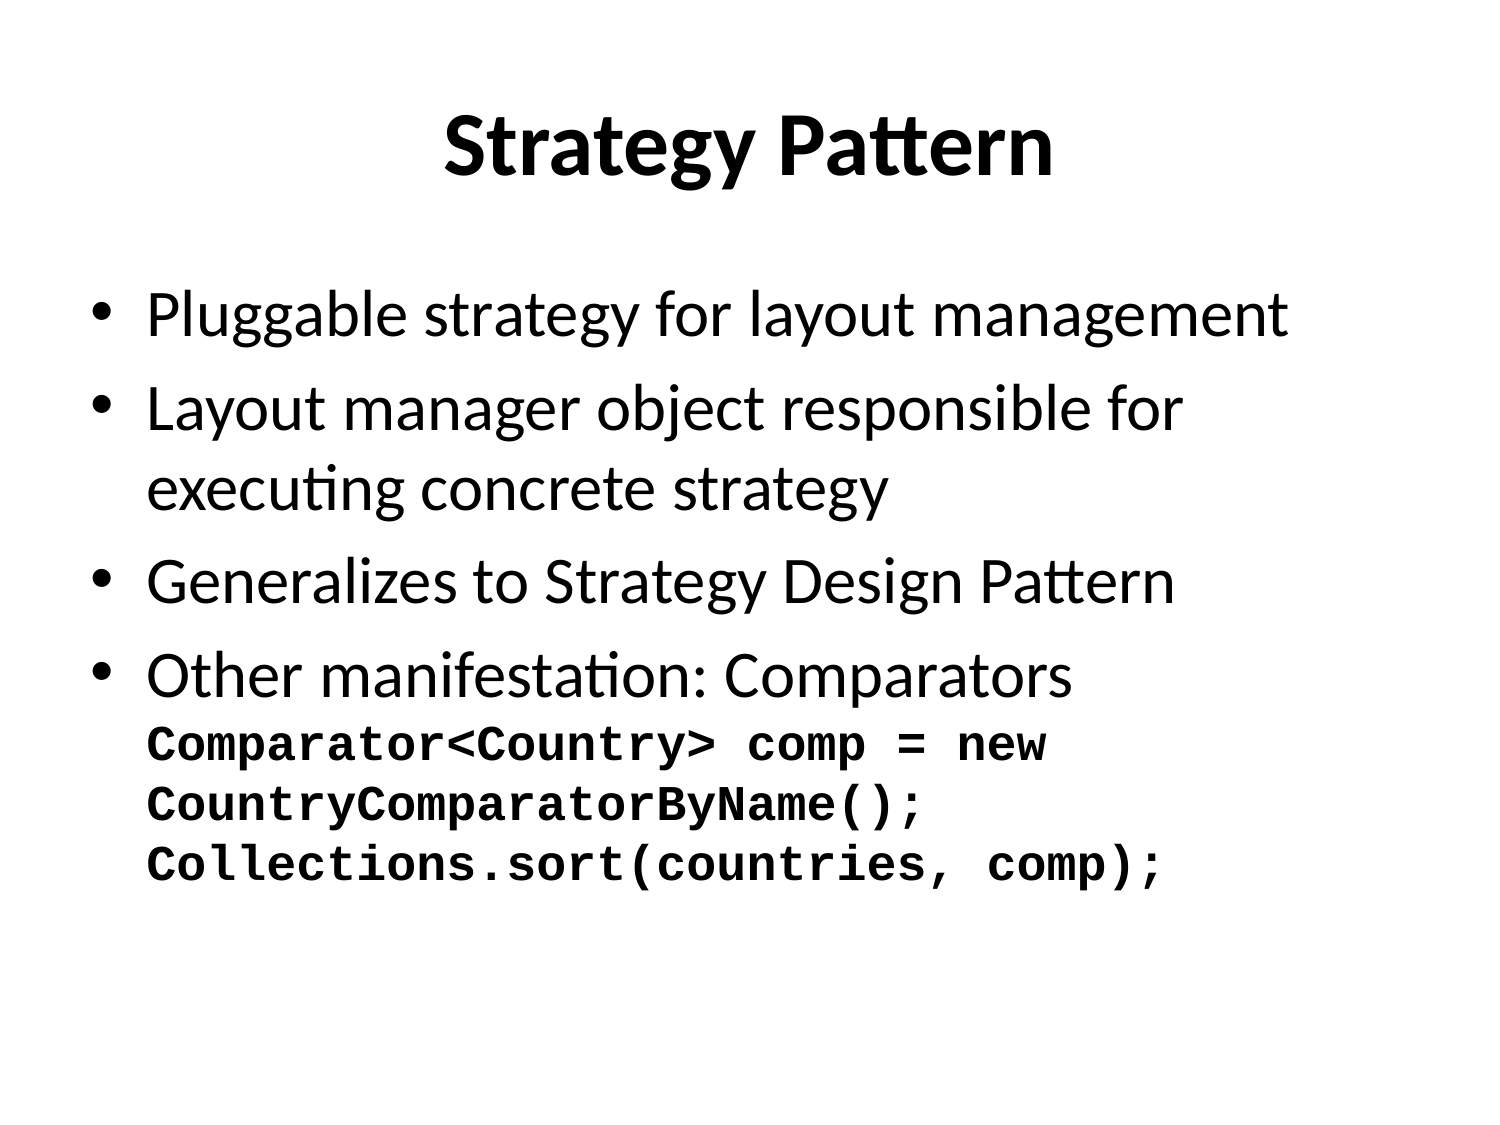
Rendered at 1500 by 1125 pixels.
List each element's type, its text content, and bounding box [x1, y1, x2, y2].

title Strategy Pattern [75, 45, 1425, 233]
list Pluggable strategy for layout management Layout manager object responsible for executing concrete strategy Generalizes to Strategy Design Pattern Other manifestation: Comparators Comparator<Country> comp = new CountryComparatorByName(); Collections.sort(countries, comp); [75, 262, 1425, 1005]
